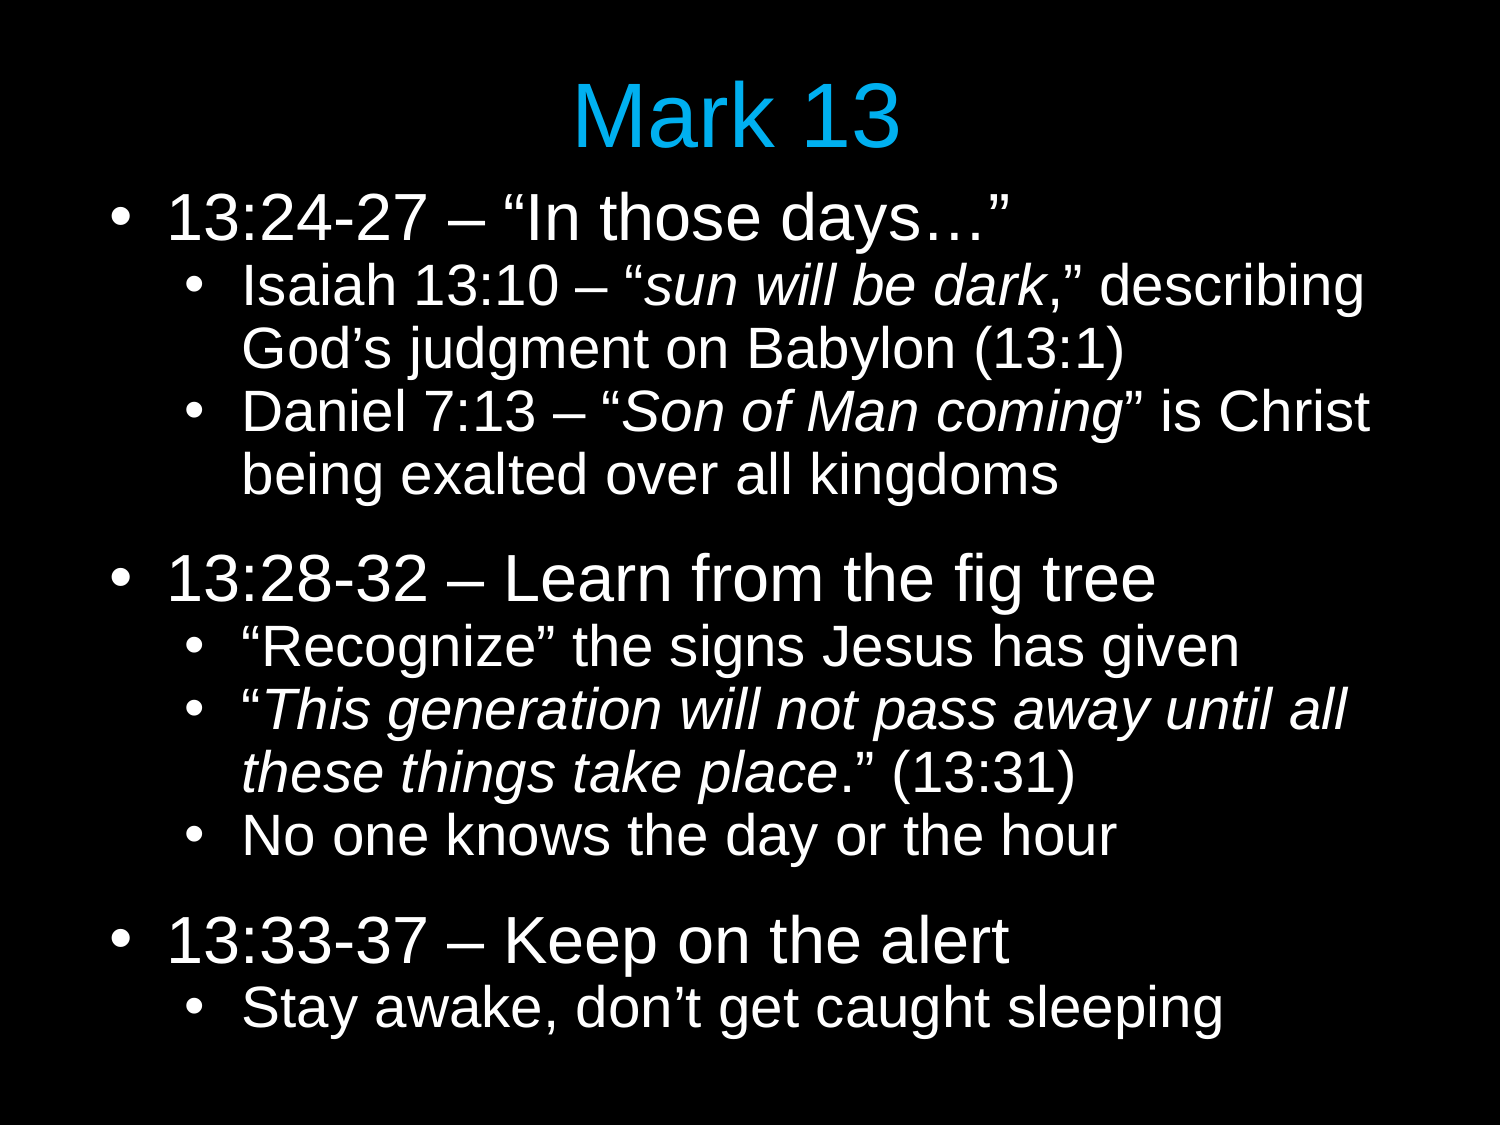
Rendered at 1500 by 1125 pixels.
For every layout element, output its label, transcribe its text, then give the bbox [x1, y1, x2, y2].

list 13:24-27 – “In those days…” Isaiah 13:10 – “sun will be dark,” describing God’s judgment on Babylon (13:1) Daniel 7:13 – “Son of Man coming” is Christ being exalted over all kingdoms 13:28-32 – Learn from the fig tree “Recognize” the signs Jesus has given “This generation will not pass away until all these things take place.” (13:31) No one knows the day or the hour 13:33-37 – Keep on the alert Stay awake, don’t get caught sleeping [94, 175, 1406, 1104]
title Mark 13 [103, 59, 1397, 175]
